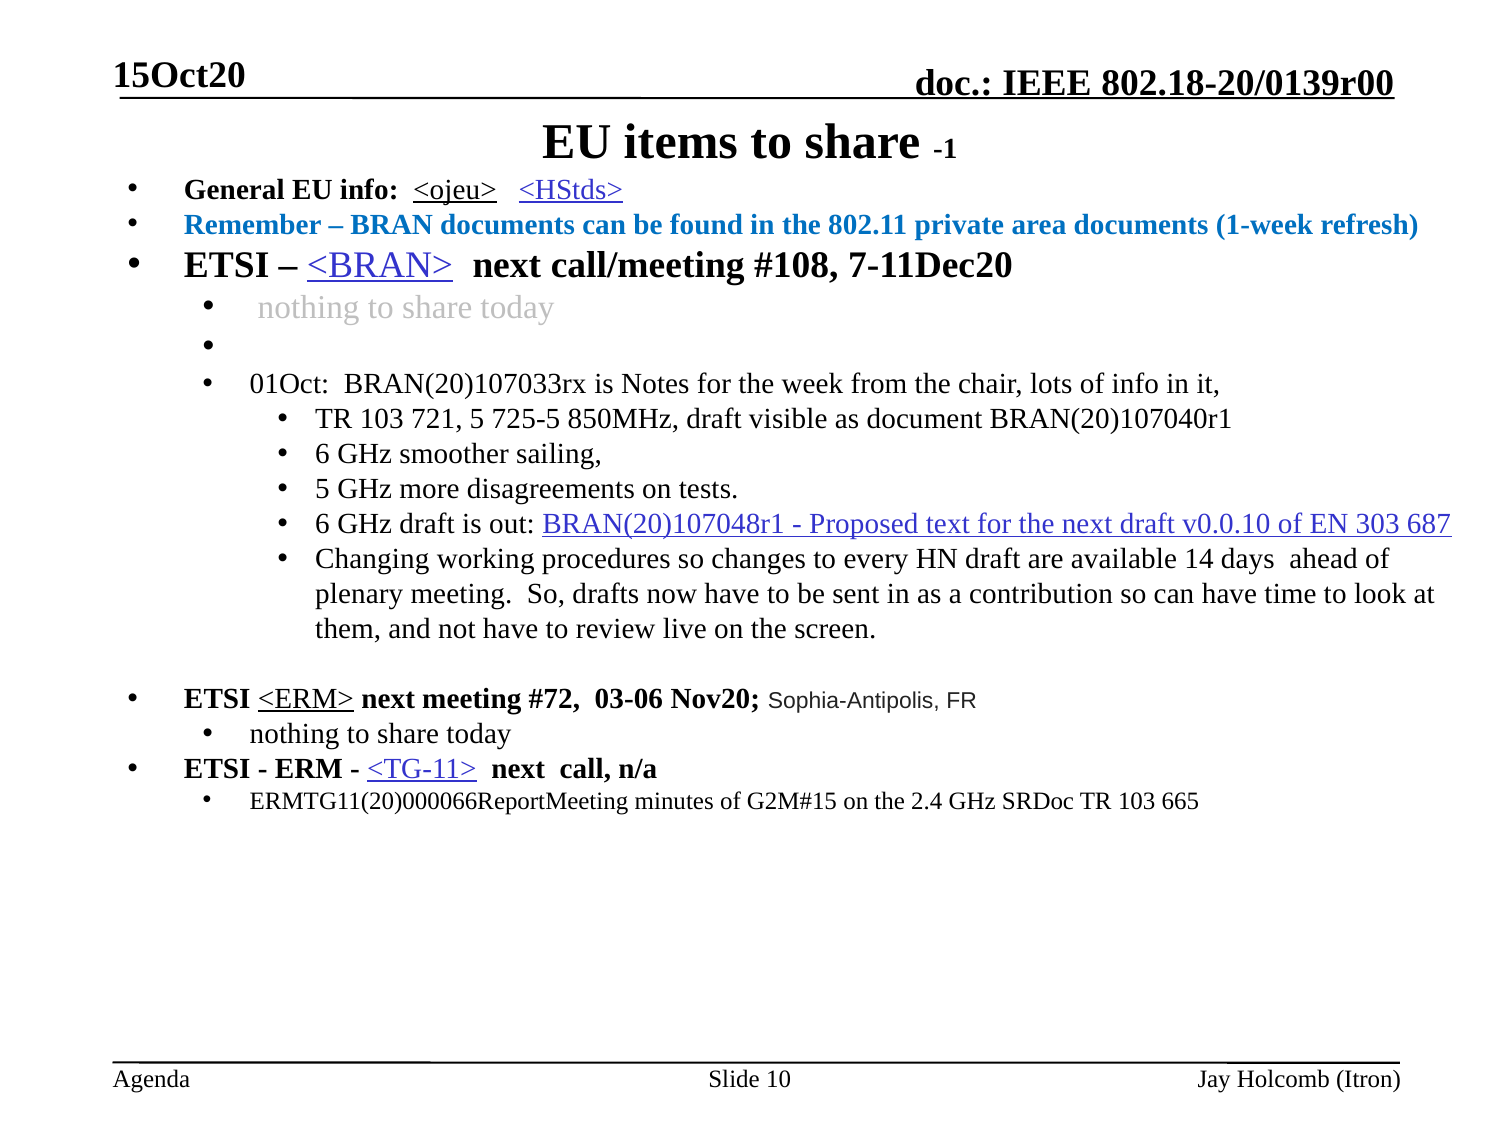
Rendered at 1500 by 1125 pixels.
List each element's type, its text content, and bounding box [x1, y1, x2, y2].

title EU items to share -1 [112, 100, 1388, 162]
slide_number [112, 49, 488, 95]
list General EU info: <ojeu> <HStds> Remember – BRAN documents can be found in the 802.11 private area documents (1-week refresh) ETSI – <BRAN> next call/meeting #108, 7-11Dec20 nothing to share today 01Oct: BRAN(20)107033rx is Notes for the week from the chair, lots of info in it, TR 103 721, 5 725-5 850MHz, draft visible as document BRAN(20)107040r1 6 GHz smoother sailing, 5 GHz more disagreements on tests. 6 GHz draft is out: BRAN(20)107048r1 - Proposed text for the next draft v0.0.10 of EN 303 687 Changing working procedures so changes to every HN draft are available 14 days ahead of plenary meeting. So, drafts now have to be sent in as a contribution so can have time to look at them, and not have to review live on the screen. ETSI <ERM> next meeting #72, 03-06 Nov20; Sophia-Antipolis, FR nothing to share today ETSI - ERM - <TG-11> next call, n/a ERMTG11(20)000066ReportMeeting minutes of G2M#15 on the 2.4 GHz SRDoc TR 103 665 [112, 162, 1488, 1063]
footer Jay Holcomb (Itron) [878, 1061, 1402, 1093]
slide_number Slide 10 [699, 1061, 800, 1123]
